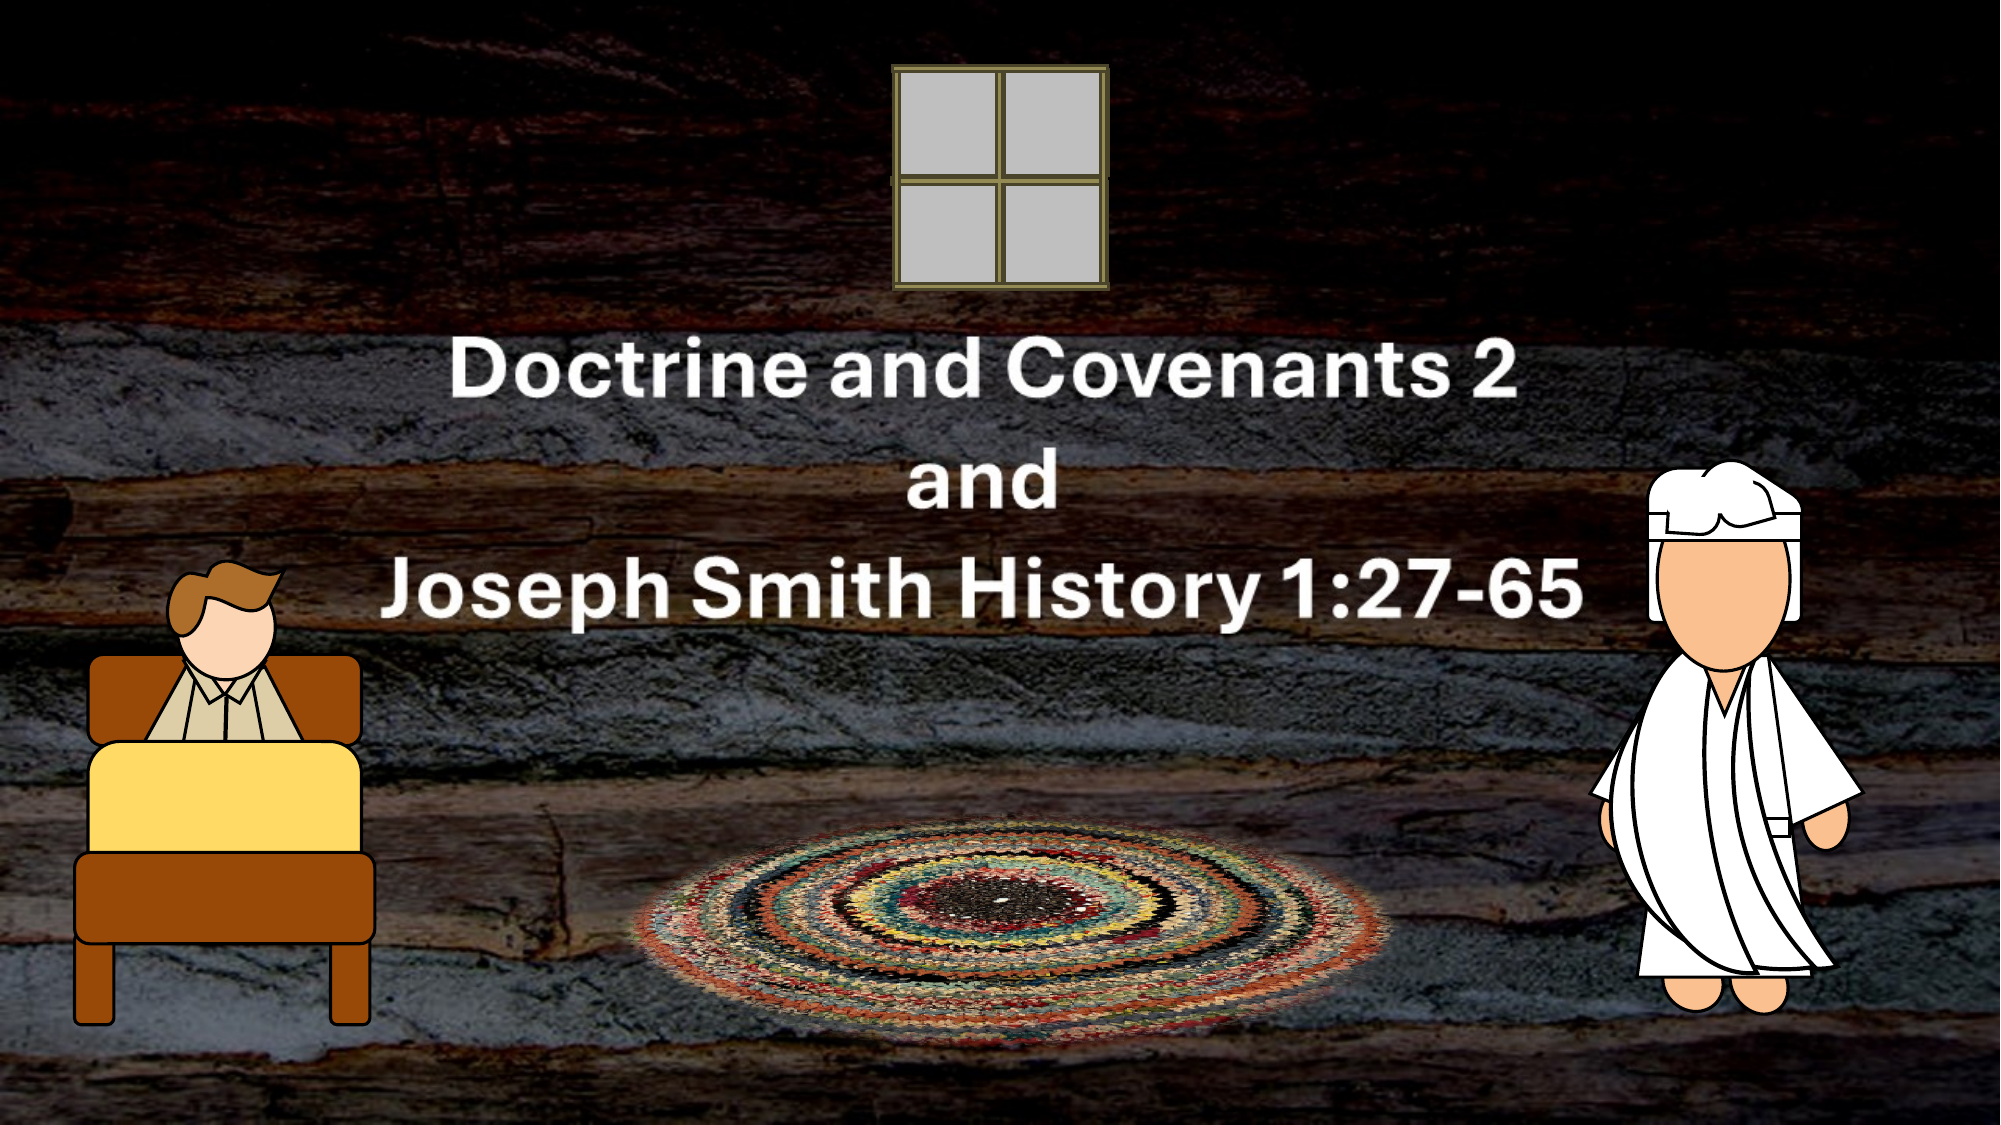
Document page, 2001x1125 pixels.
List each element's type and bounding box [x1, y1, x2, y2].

text_box [1598, 467, 1850, 1017]
text_box [74, 555, 376, 1026]
picture [0, 0, 2000, 1125]
text_box [891, 64, 1109, 290]
